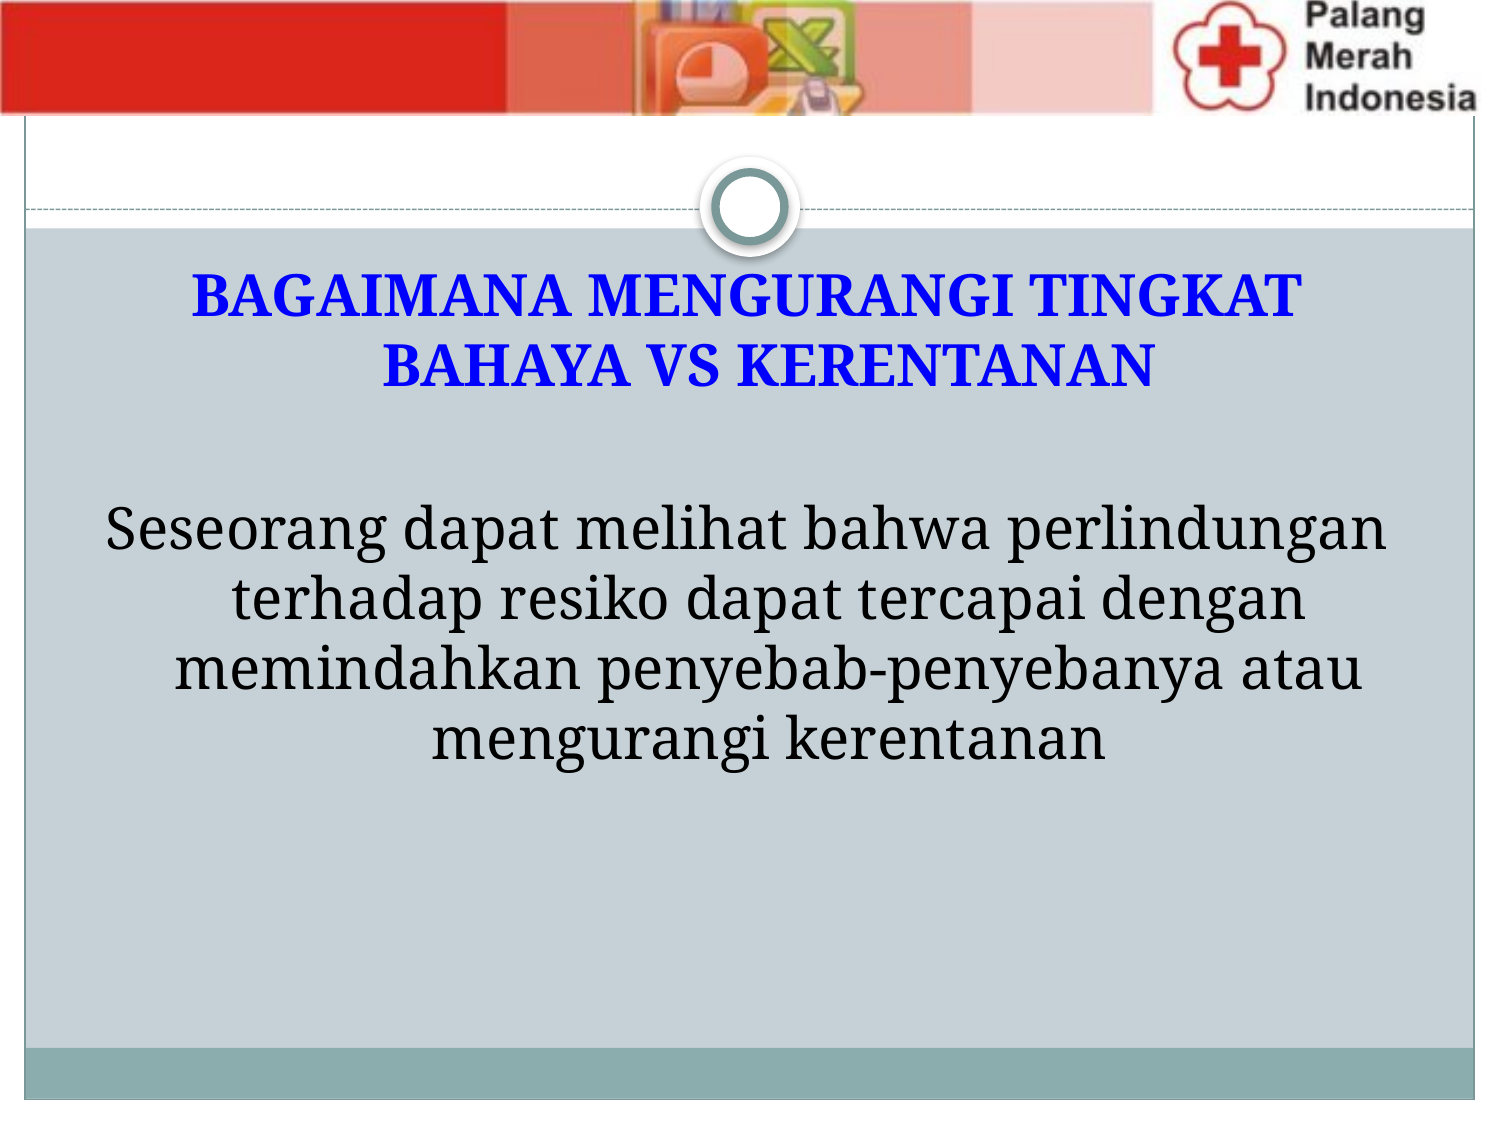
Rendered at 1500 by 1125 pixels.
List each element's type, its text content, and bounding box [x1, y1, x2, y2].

list BAGAIMANA MENGURANGI TINGKAT BAHAYA VS KERENTANAN Seseorang dapat melihat bahwa perlindungan terhadap resiko dapat tercapai dengan memindahkan penyebab-penyebanya atau mengurangi kerentanan [49, 250, 1445, 1001]
picture [0, 0, 1500, 116]
